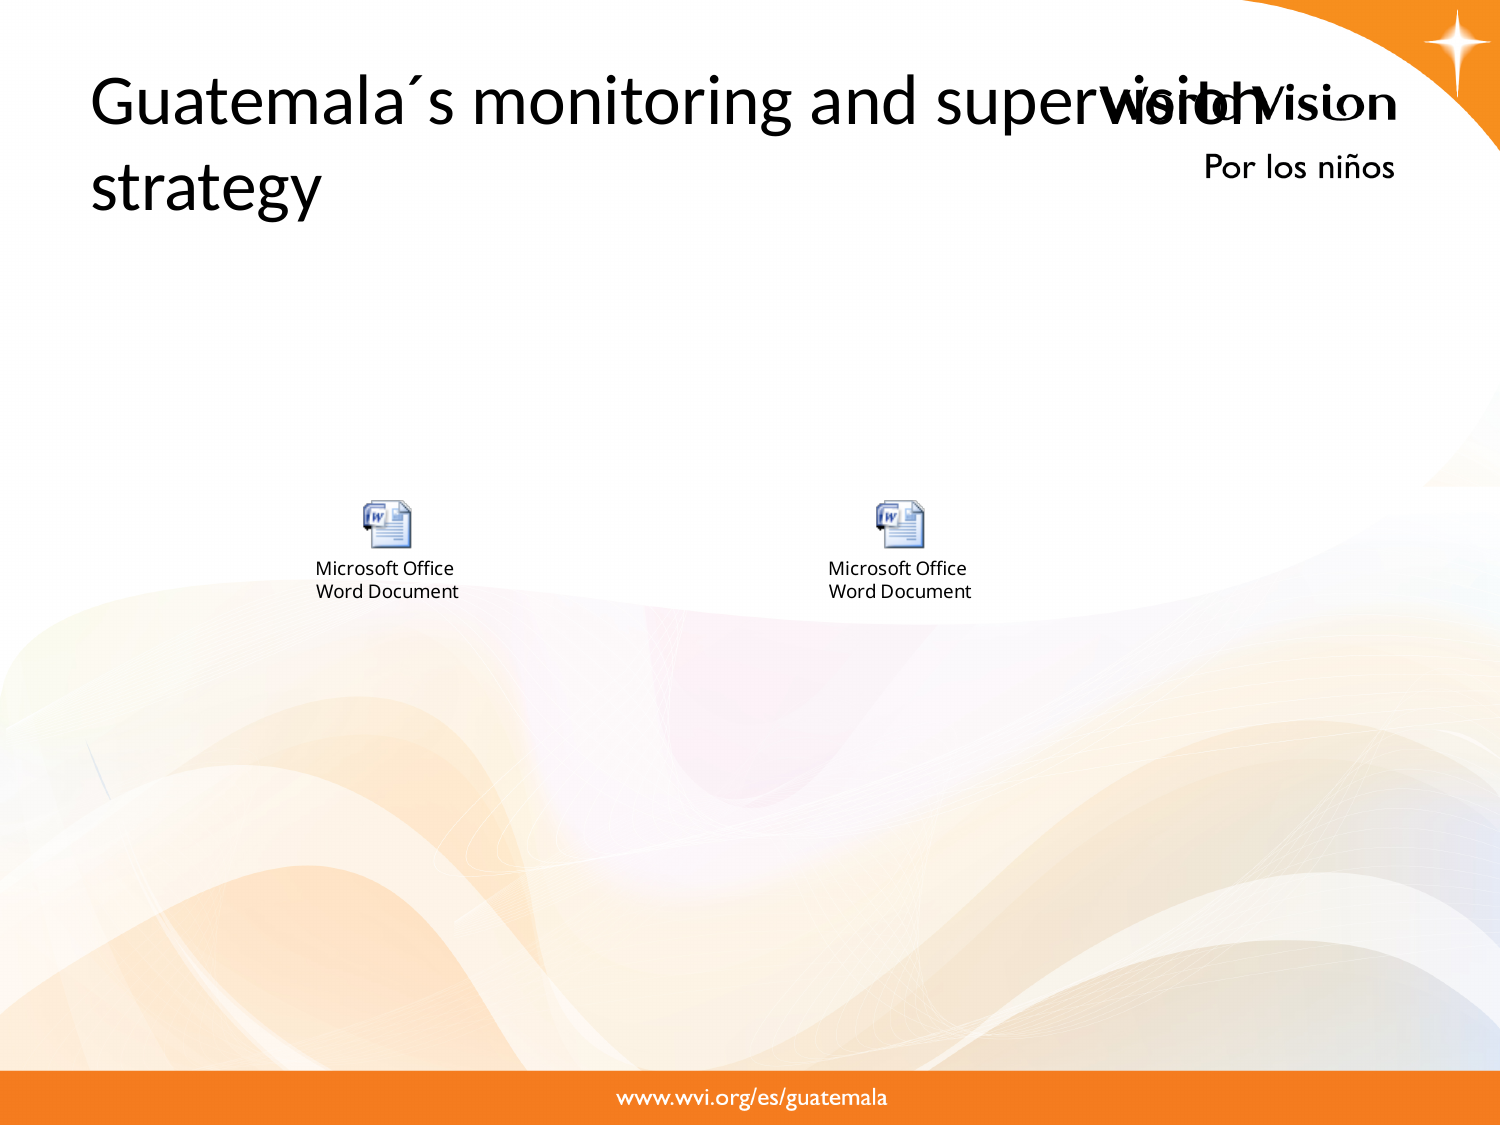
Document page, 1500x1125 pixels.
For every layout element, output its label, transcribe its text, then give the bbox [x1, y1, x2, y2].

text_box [312, 498, 463, 626]
title Guatemala´s monitoring and supervision strategy [75, 45, 1425, 233]
picture [0, 0, 1500, 1125]
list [824, 498, 976, 626]
